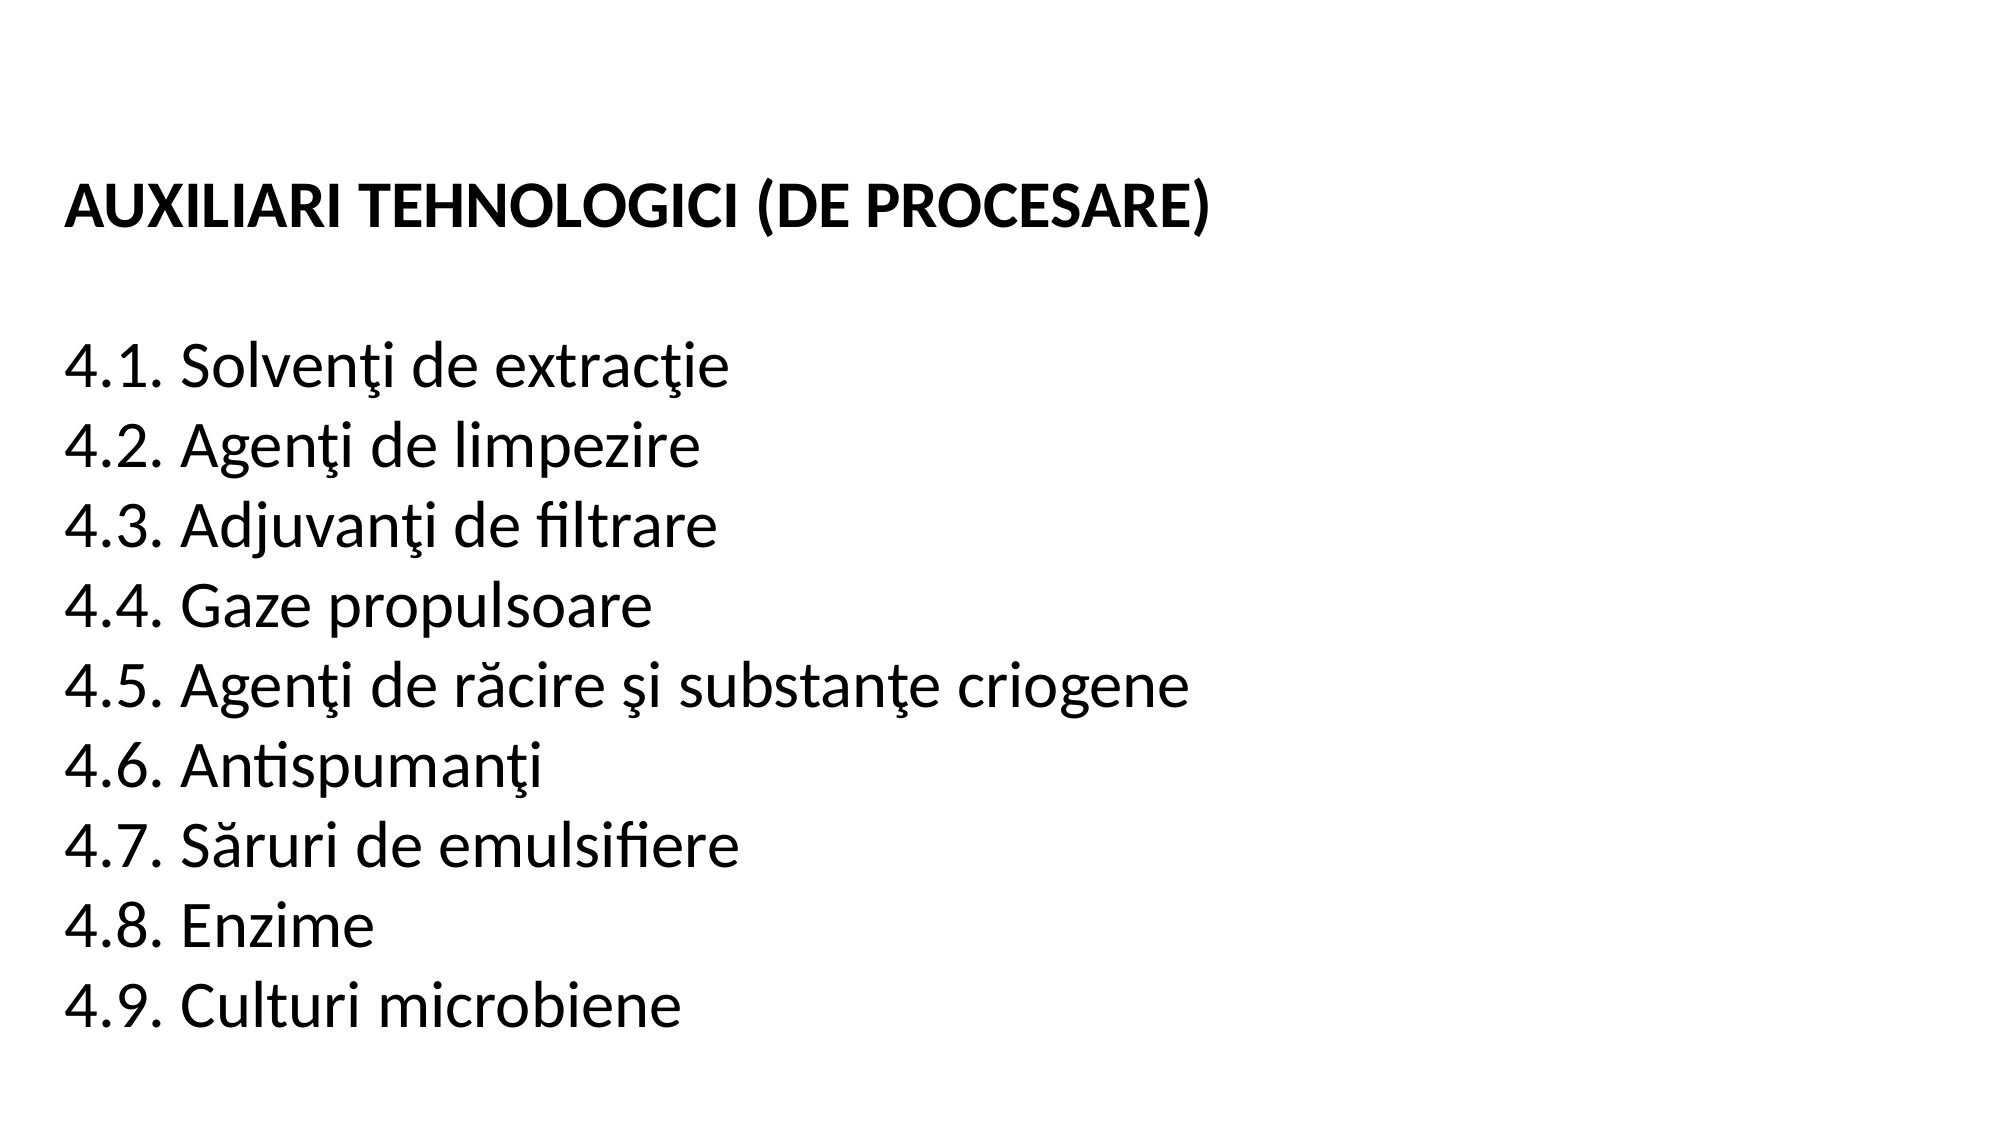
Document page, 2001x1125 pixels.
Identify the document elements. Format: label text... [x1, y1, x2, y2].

text_box AUXILIARI TEHNOLOGICI (DE PROCESARE) 4.1. Solvenţi de extracţie 4.2. Agenţi de limpezire 4.3. Adjuvanţi de filtrare 4.4. Gaze propulsoare 4.5. Agenţi de răcire şi substanţe criogene 4.6. Antispumanţi 4.7. Săruri de emulsifiere 4.8. Enzime 4.9. Culturi microbiene [50, 153, 1905, 1049]
